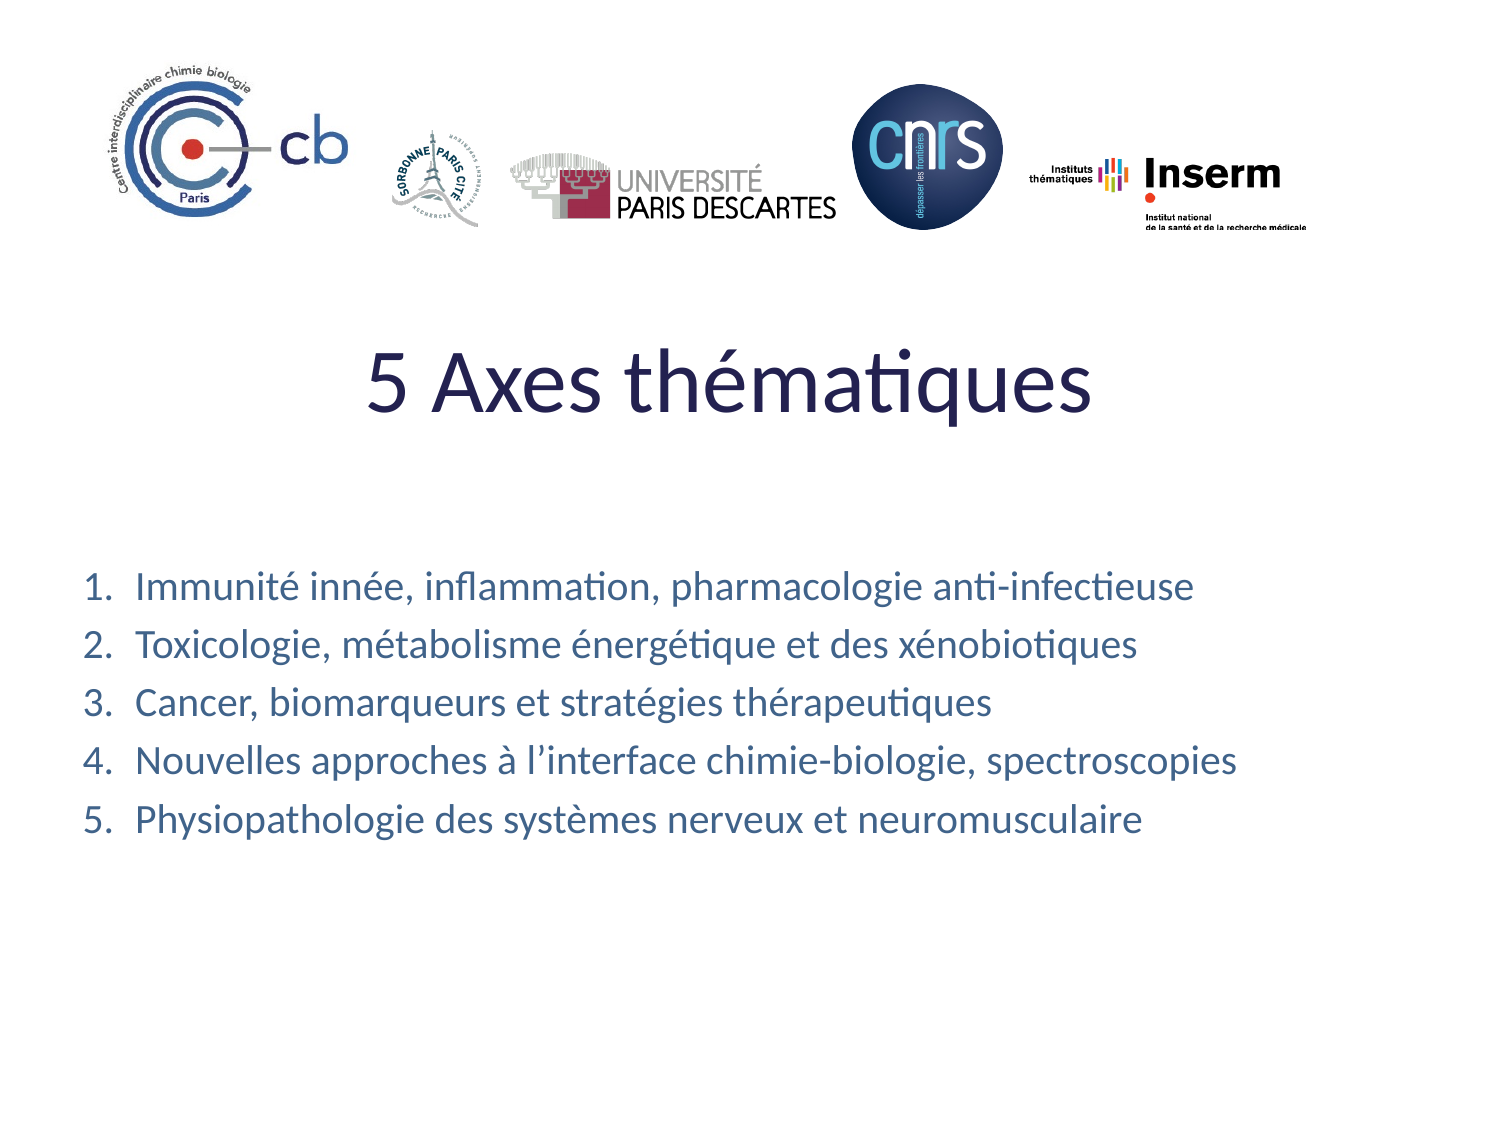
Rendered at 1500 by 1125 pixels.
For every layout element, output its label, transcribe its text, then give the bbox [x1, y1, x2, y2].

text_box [54, 33, 1306, 246]
title 5 Axes thématiques [53, 281, 1405, 471]
list Immunité innée, inflammation, pharmacologie anti-infectieuse Toxicologie, métabolisme énergétique et des xénobiotiques Cancer, biomarqueurs et stratégies thérapeutiques Nouvelles approches à l’interface chimie-biologie, spectroscopies Physiopathologie des systèmes nerveux et neuromusculaire [74, 550, 1371, 902]
